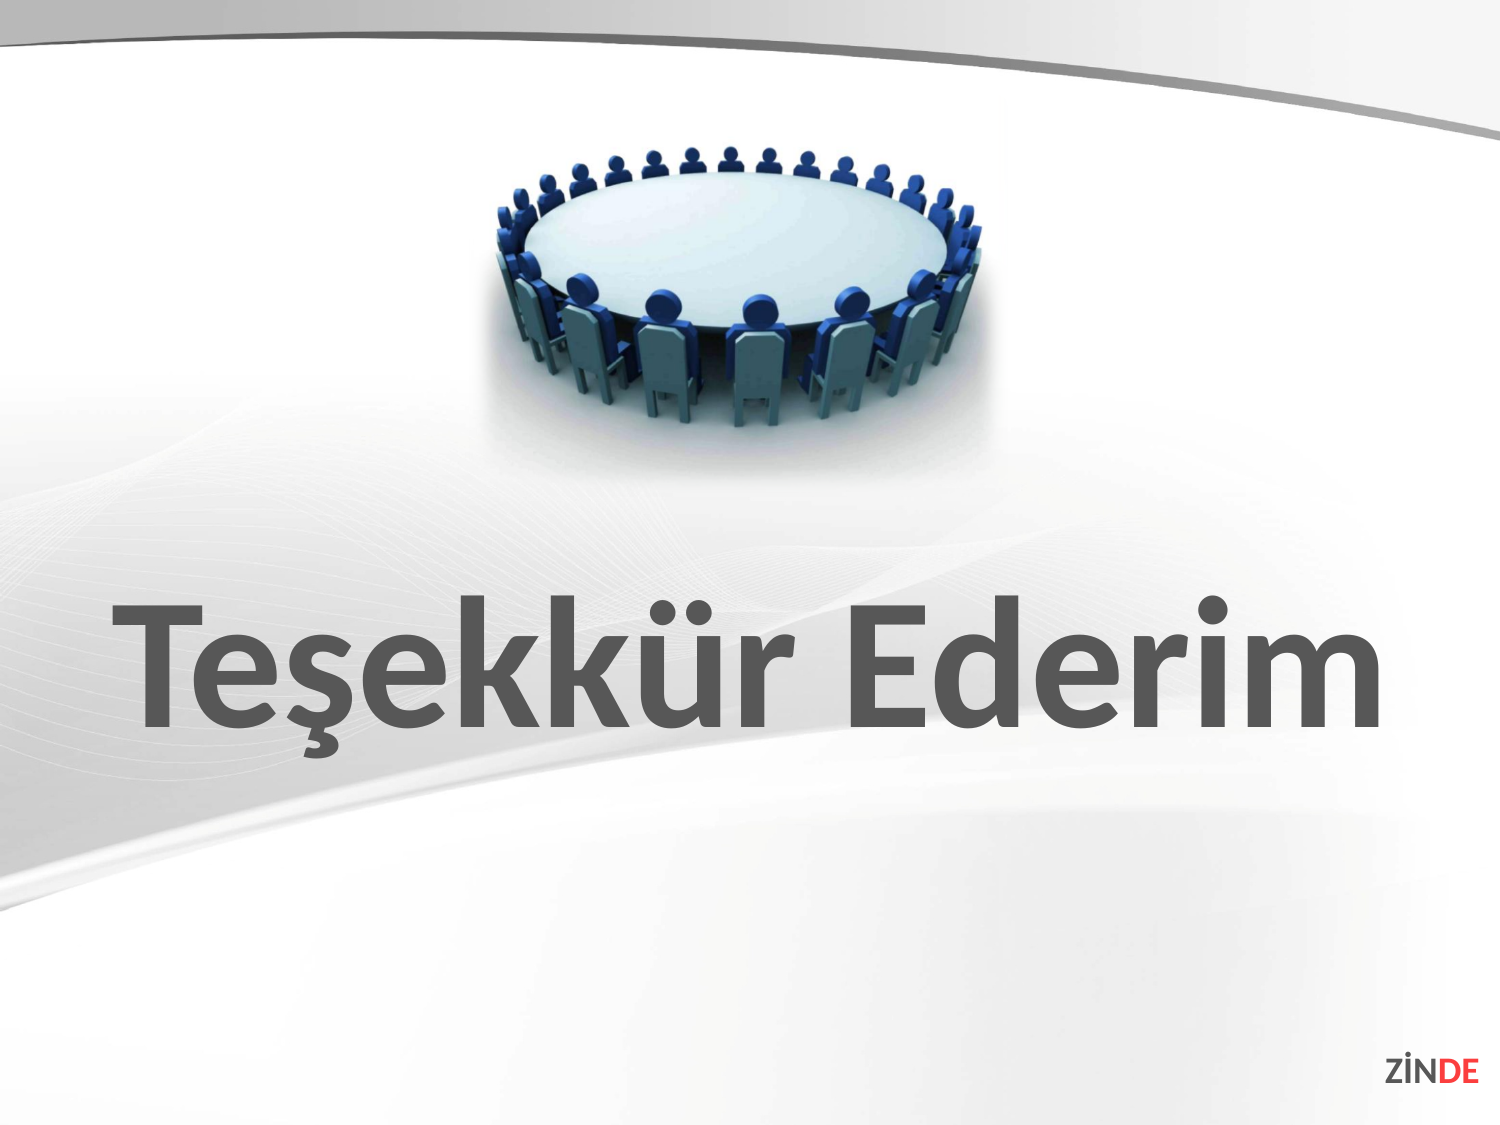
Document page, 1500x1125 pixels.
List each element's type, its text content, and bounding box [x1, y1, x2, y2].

picture [0, 0, 1500, 1124]
text_box Teşekkür Ederim [28, 412, 1469, 893]
text_box ZİNDE [1382, 1046, 1480, 1125]
